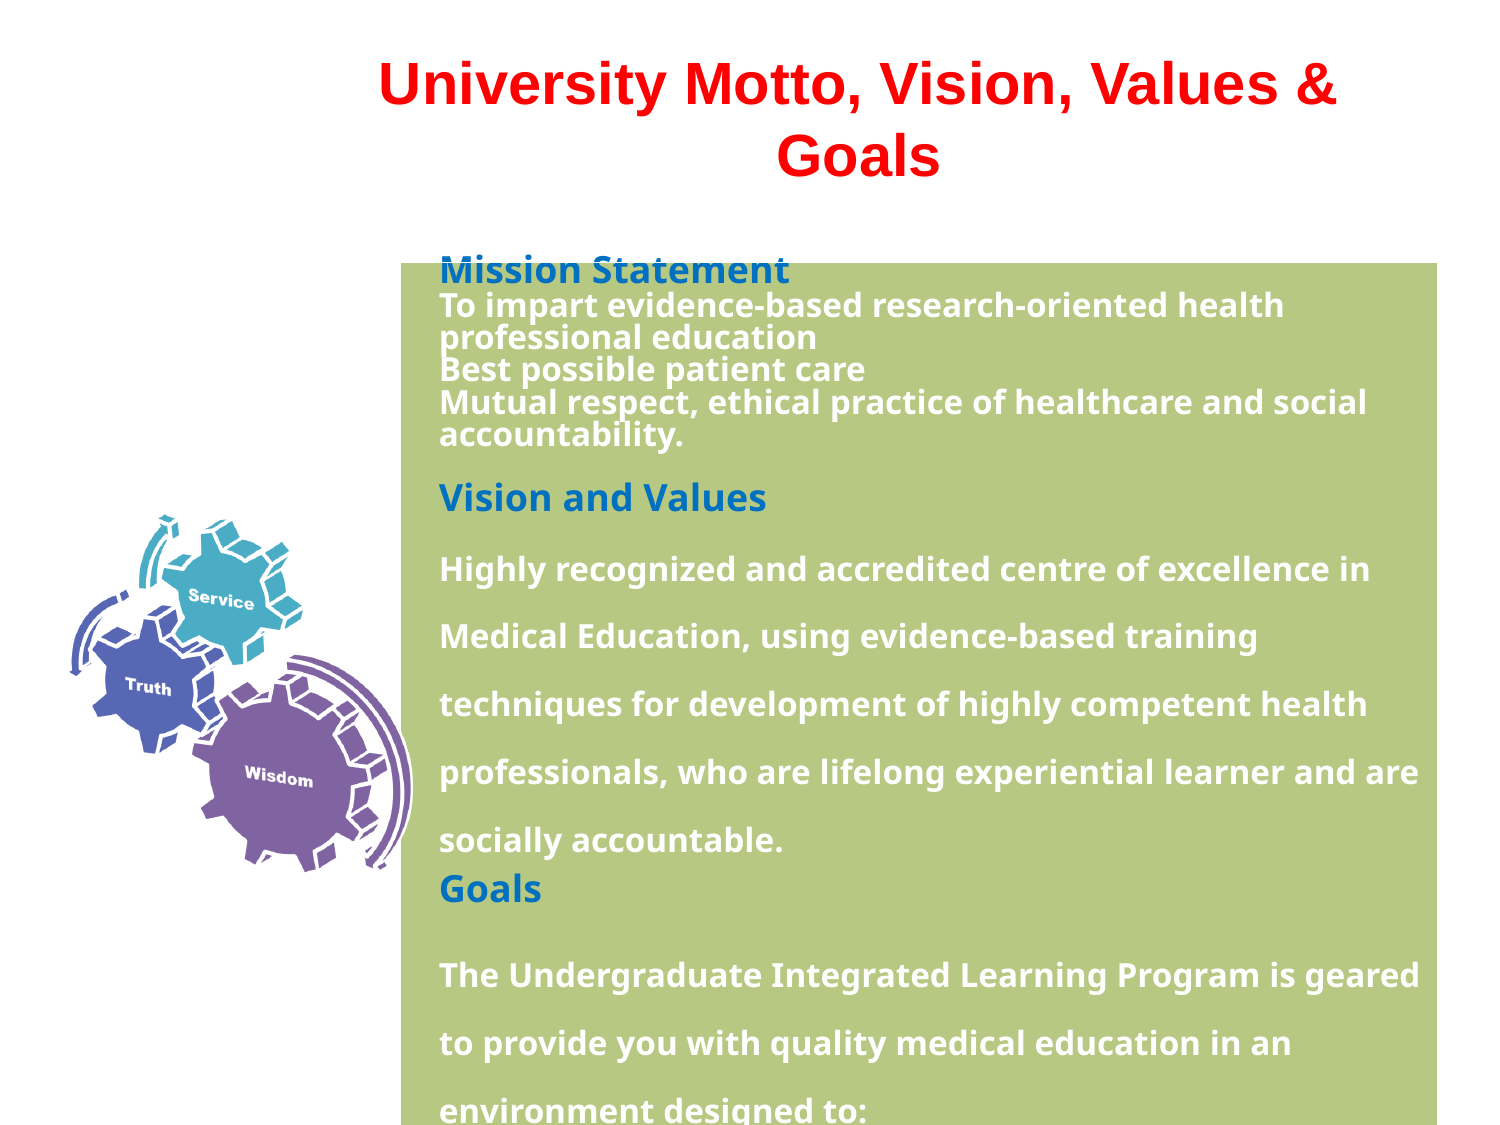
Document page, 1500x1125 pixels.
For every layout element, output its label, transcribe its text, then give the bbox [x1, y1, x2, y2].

picture [62, 511, 413, 876]
table_header Mission Statement To impart evidence-based research-oriented health professional education Best possible patient care Mutual respect, ethical practice of healthcare and social accountability. Vision and Values Highly recognized and accredited centre of excellence in Medical Education, using evidence-based training techniques for development of highly competent health professionals, who are lifelong experiential learner and are socially accountable. Goals The Undergraduate Integrated Learning Program is geared to provide you with quality medical education in an environment designed to: [401, 263, 1437, 1125]
title University Motto, Vision, Values & Goals [318, 37, 1401, 248]
